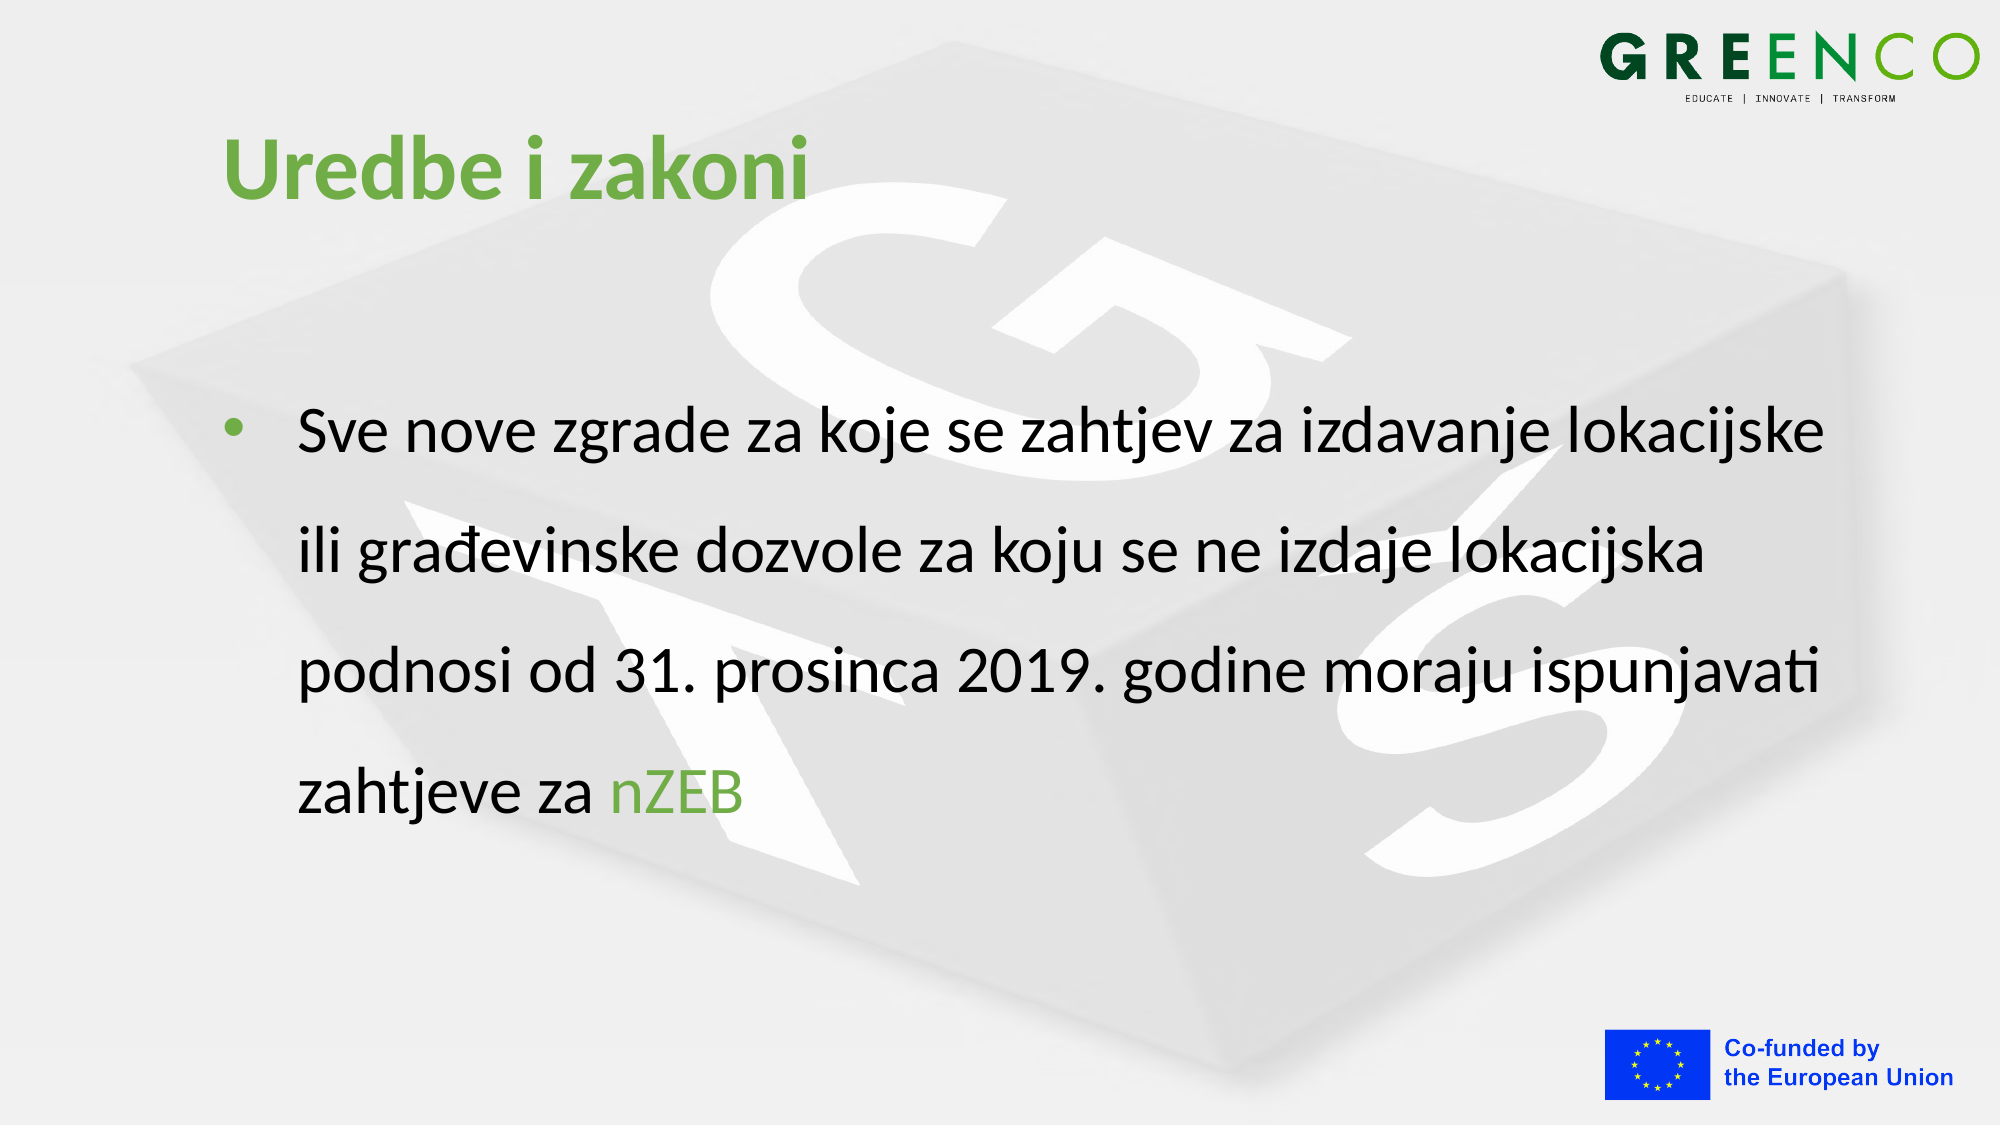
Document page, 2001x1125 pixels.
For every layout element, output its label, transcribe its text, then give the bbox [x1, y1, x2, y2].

text_box Sve nove zgrade za koje se zahtjev za izdavanje lokacijske ili građevinske dozvole za koju se ne izdaje lokacijska podnosi od 31. prosinca 2019. godine moraju ispunjavati zahtjeve za nZEB [207, 233, 1887, 989]
title Uredbe i zakoni [207, 99, 1887, 213]
picture [1600, 1025, 1980, 1105]
picture [1600, 30, 1980, 104]
